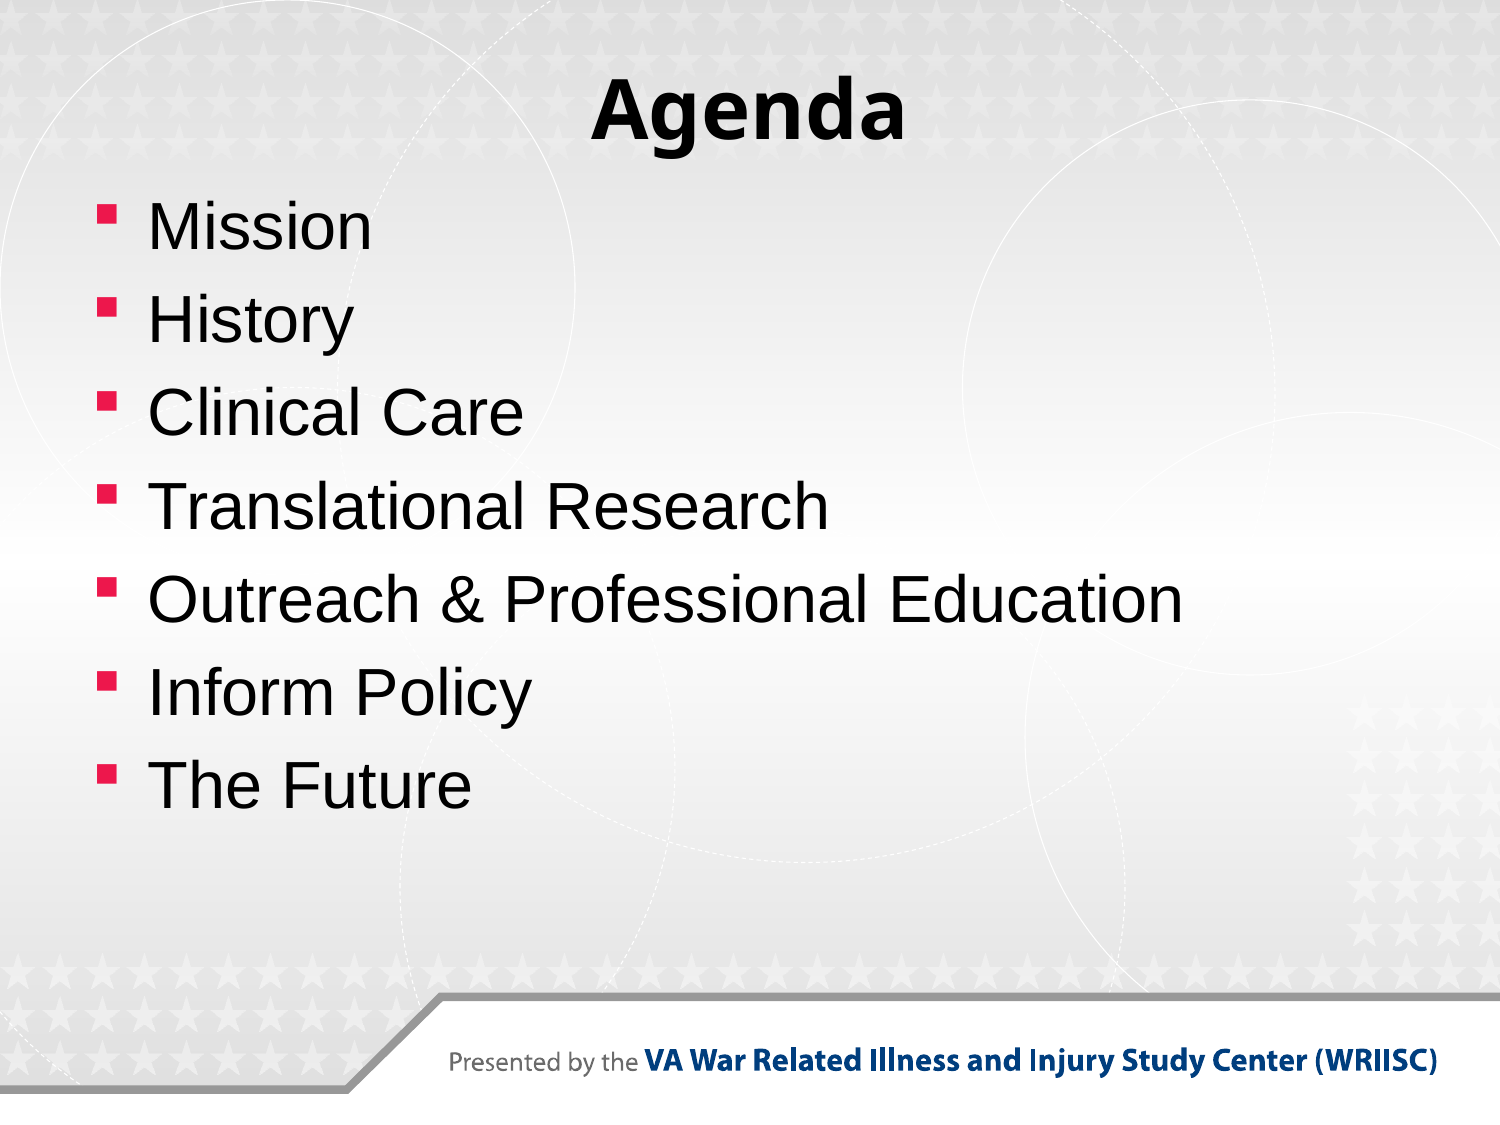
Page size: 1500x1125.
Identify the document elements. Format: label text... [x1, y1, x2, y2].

list Mission History Clinical Care Translational Research Outreach & Professional Education Inform Policy The Future [76, 174, 1427, 918]
title Agenda [74, 12, 1426, 201]
